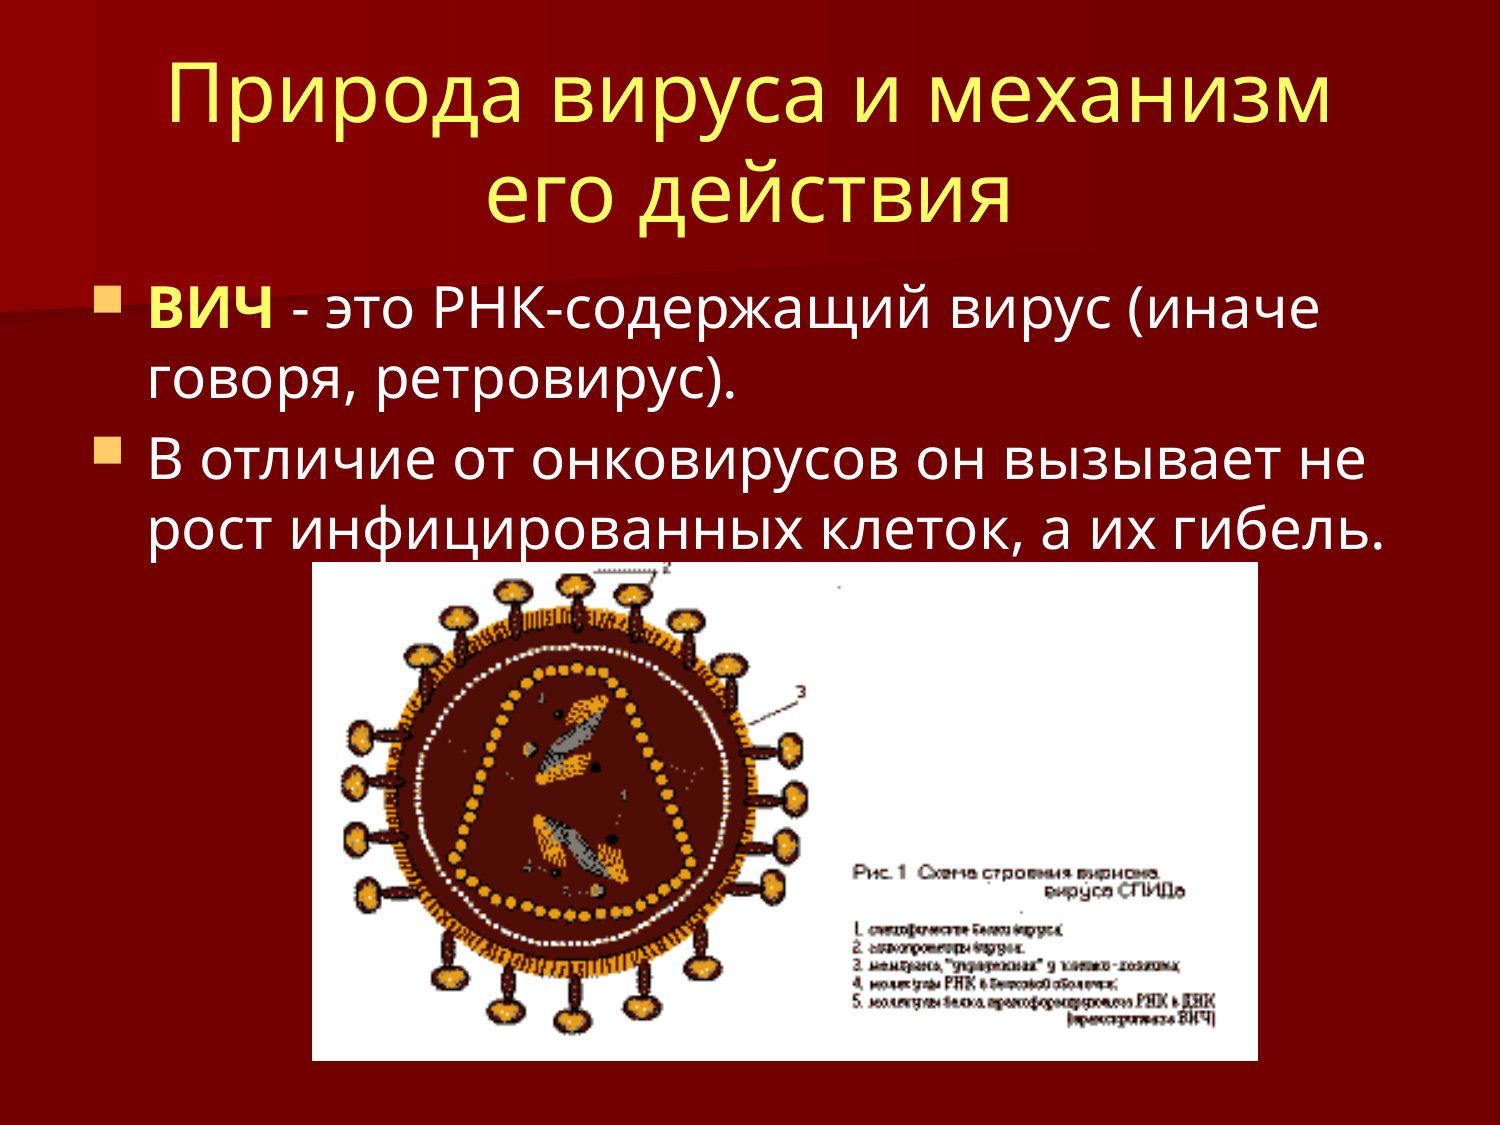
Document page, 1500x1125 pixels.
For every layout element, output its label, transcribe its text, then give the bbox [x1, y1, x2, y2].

title Природа вируса и механизм его действия [74, 44, 1426, 233]
picture [312, 562, 1259, 1062]
list ВИЧ - это РНК-содержащий вирус (иначе говоря, ретровирус). В отличие от онковирусов он вызывает не рост инфицированных клеток, а их гибель. [74, 262, 1426, 1001]
